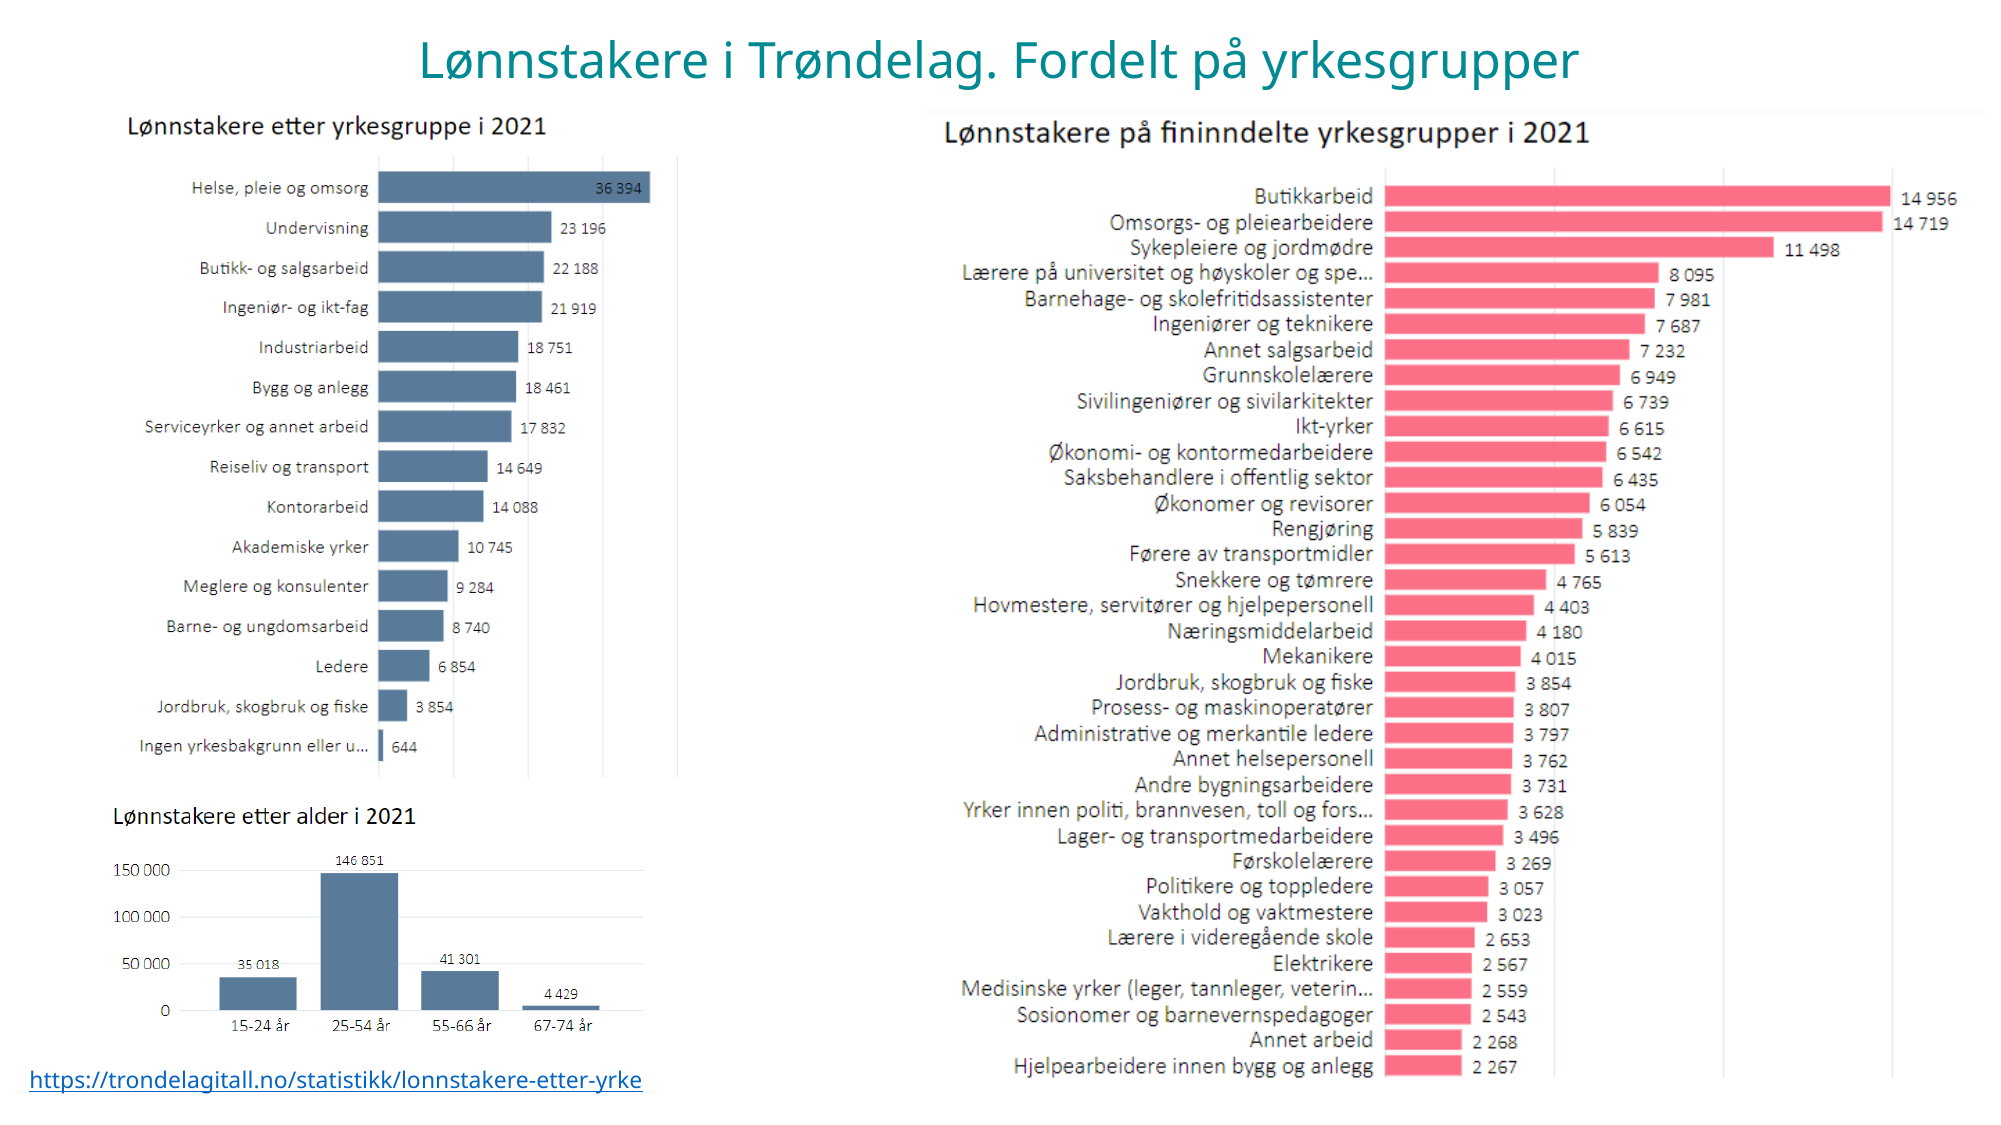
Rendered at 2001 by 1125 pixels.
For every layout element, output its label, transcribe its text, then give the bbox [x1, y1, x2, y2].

text_box Lønnstakere i Trøndelag. Fordelt på yrkesgrupper [42, 20, 1958, 156]
picture [69, 58, 804, 786]
picture [98, 798, 643, 1046]
text_box https://trondelagitall.no/statistikk/lonnstakere-etter-yrke [14, 1058, 1628, 1105]
picture [925, 111, 1986, 1078]
